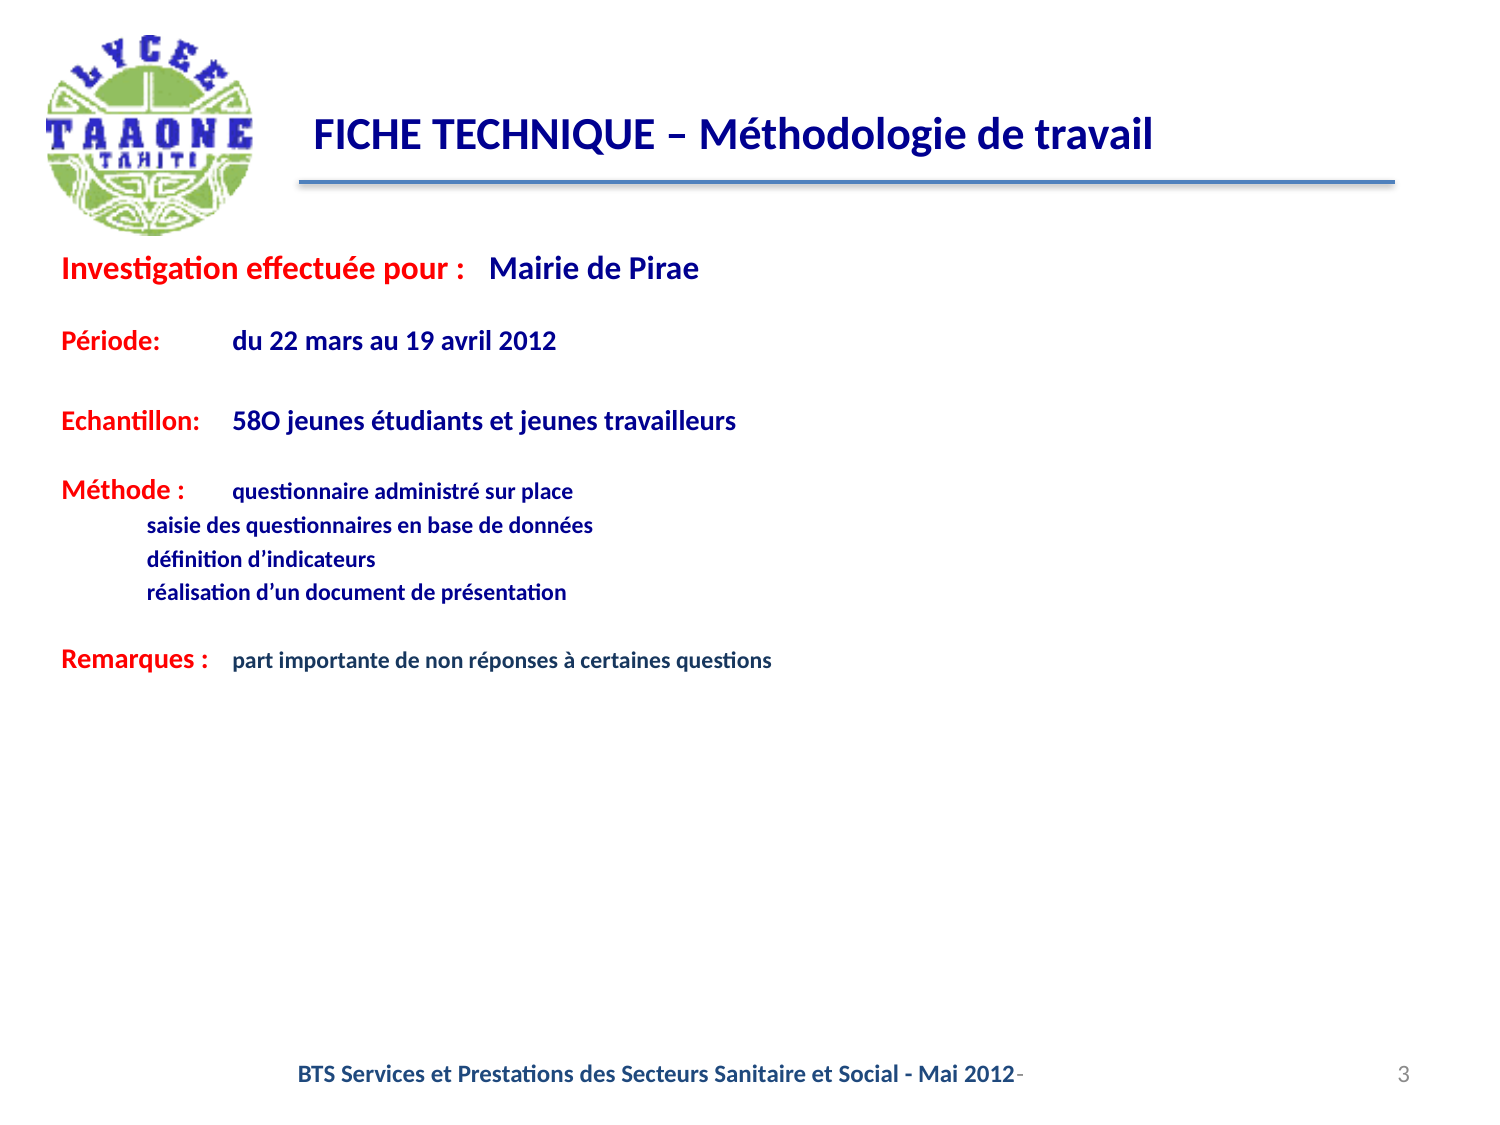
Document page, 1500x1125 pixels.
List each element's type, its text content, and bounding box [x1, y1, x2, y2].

title FICHE TECHNIQUE – Méthodologie de travail [298, 86, 1469, 177]
slide_number 3 [1074, 1042, 1425, 1103]
picture [46, 34, 255, 236]
list Investigation effectuée pour : Mairie de Pirae Période: du 22 mars au 19 avril 2012 Echantillon: 58O jeunes étudiants et jeunes travailleurs Méthode : questionnaire administré sur place saisie des questionnaires en base de données définition d’indicateurs réalisation d’un document de présentation Remarques : part importante de non réponses à certaines questions [46, 235, 1500, 922]
footer BTS Services et Prestations des Secteurs Sanitaire et Social - Mai 2012- [46, 1042, 1074, 1103]
